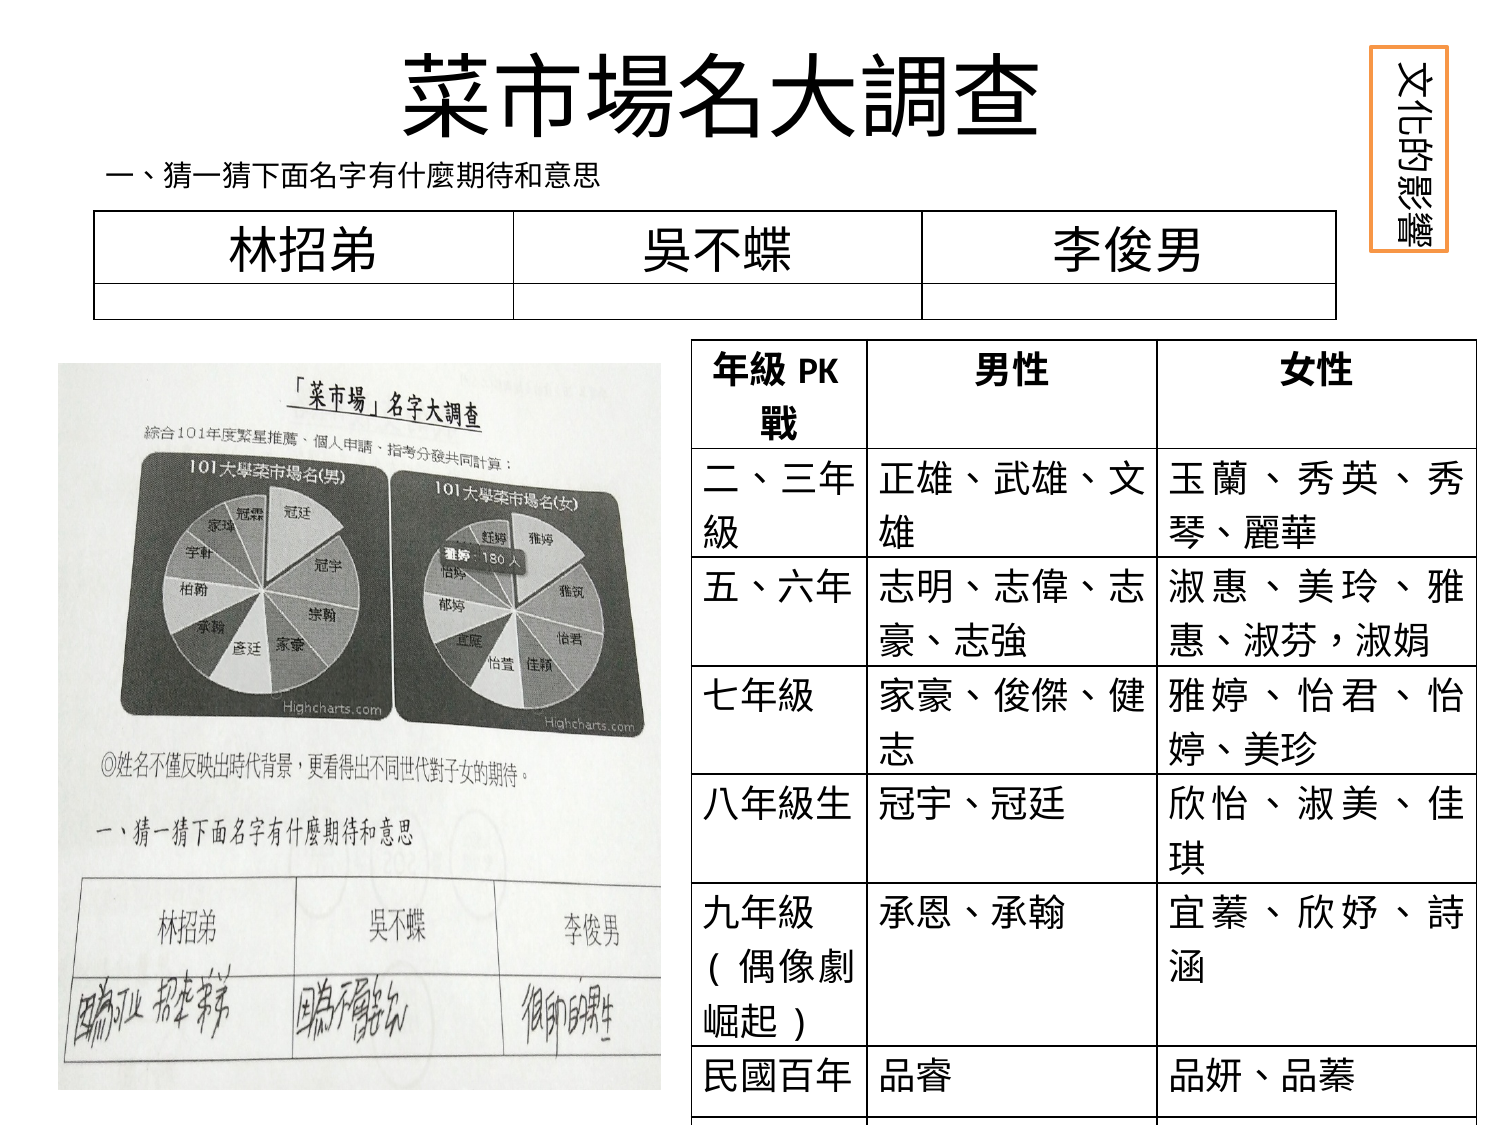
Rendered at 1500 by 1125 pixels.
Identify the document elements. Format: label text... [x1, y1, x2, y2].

table_cell 正雄、武雄、文雄 [868, 449, 1156, 556]
table_cell 家豪、俊傑、健志 [868, 667, 1156, 773]
table_header 女性 [1158, 341, 1476, 448]
table_cell 宜蓁、欣妤、詩涵 [1158, 884, 1476, 1045]
table_cell 志明、志偉、志豪、志強 [868, 558, 1156, 665]
table_cell 雅婷、怡君、怡婷、美珍 [1158, 667, 1476, 773]
table_cell [514, 284, 921, 319]
table_cell 五、六年 [692, 558, 866, 665]
table_cell [95, 284, 513, 319]
table_cell 吳不蝶 [514, 212, 921, 283]
table_cell 承恩、承翰 [868, 884, 1156, 1045]
table_header 一、猜一猜下面名字有什麼期待和意思 [94, 152, 1336, 210]
table_cell 家豪、志明、俊傑、建宏、俊宏 [868, 1118, 1156, 1125]
table_cell 八年級生 [692, 775, 866, 882]
table_cell 李俊男 [923, 212, 1335, 283]
table_cell 淑惠、美玲、雅惠、淑芬，淑娟 [1158, 558, 1476, 665]
table_cell 林招弟 [95, 212, 513, 283]
table_cell 欣怡、淑美、佳琪 [1158, 775, 1476, 882]
table_cell 玉蘭、秀英、秀琴、麗華 [1158, 449, 1476, 556]
text_box 文化的影響 [1369, 45, 1449, 253]
table_header 男性 [868, 341, 1156, 448]
table_cell 七年級 [692, 667, 866, 773]
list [58, 363, 662, 1091]
table_cell 二、三年級 [692, 449, 866, 556]
table_cell [923, 284, 1335, 319]
title 菜市場名大調查 [46, 0, 1397, 188]
table_cell 淑芬、淑惠、美玲、雅婷、美惠、 [1158, 1118, 1476, 1125]
table_cell 品妍、品蓁 [1158, 1047, 1476, 1116]
table_cell 九年級 (偶像劇崛起) [692, 884, 866, 1045]
table_cell １０５年 [692, 1118, 866, 1125]
table_header 年級PK戰 [692, 341, 866, 448]
table_cell 民國百年 [692, 1047, 866, 1116]
table_cell 冠宇、冠廷 [868, 775, 1156, 882]
table_cell 品睿 [868, 1047, 1156, 1116]
